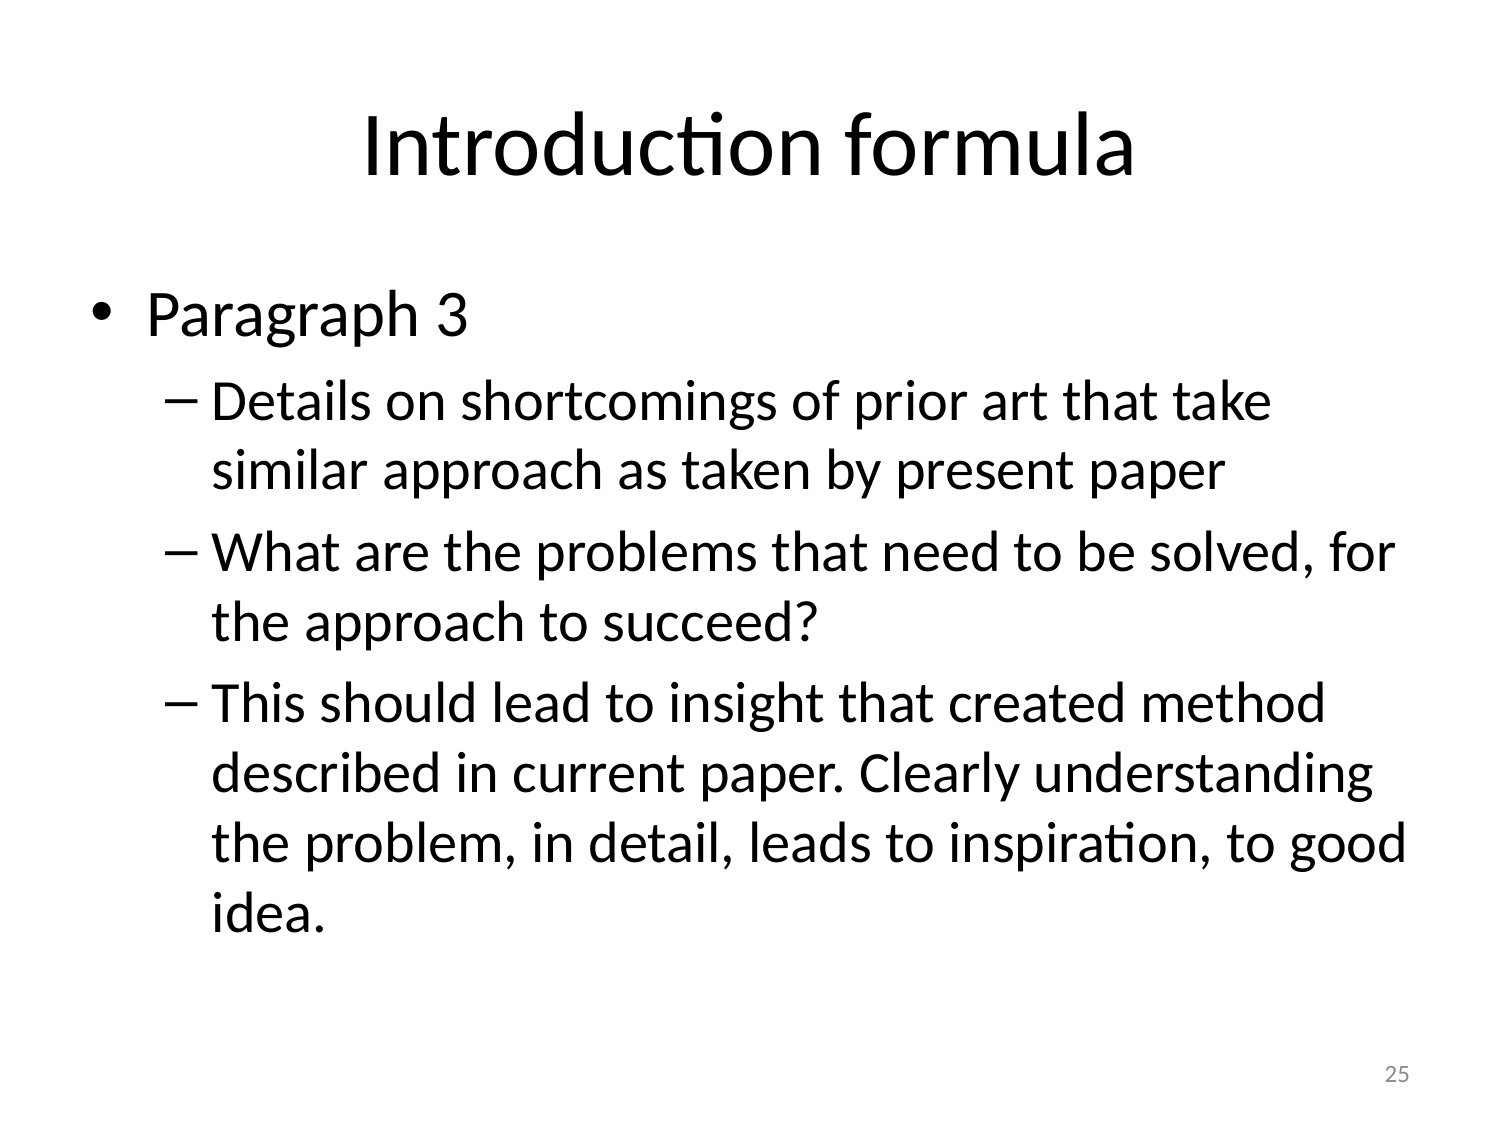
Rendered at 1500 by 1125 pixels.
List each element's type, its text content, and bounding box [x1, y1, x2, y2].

list Paragraph 3 Details on shortcomings of prior art that take similar approach as taken by present paper What are the problems that need to be solved, for the approach to succeed? This should lead to insight that created method described in current paper. Clearly understanding the problem, in detail, leads to inspiration, to good idea. [75, 262, 1425, 1005]
slide_number 25 [1074, 1042, 1425, 1103]
title Introduction formula [75, 45, 1425, 233]
